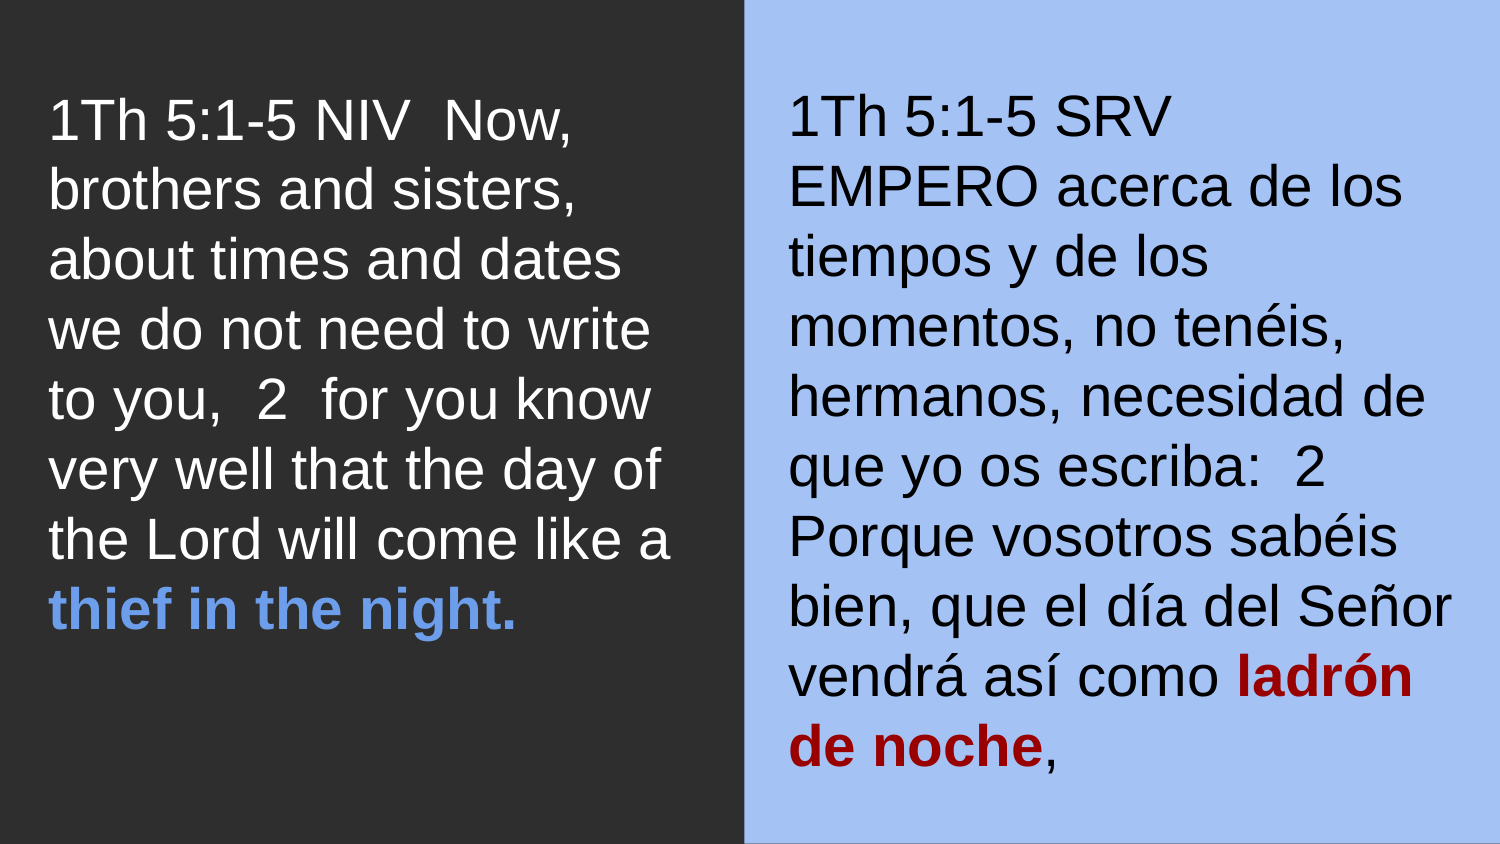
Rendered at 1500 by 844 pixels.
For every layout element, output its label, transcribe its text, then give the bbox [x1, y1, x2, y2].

text_box 1Th 5:1-5 SRV EMPERO acerca de los tiempos y de los momentos, no tenéis, hermanos, necesidad de que yo os escriba: 2 Porque vosotros sabéis bien, que el día del Señor vendrá así como ladrón de noche, [773, 63, 1471, 658]
text_box [744, 0, 1500, 844]
text_box 1Th 5:1-5 NIV Now, brothers and sisters, about times and dates we do not need to write to you, 2 for you know very well that the day of the Lord will come like a thief in the night. [33, 66, 713, 654]
